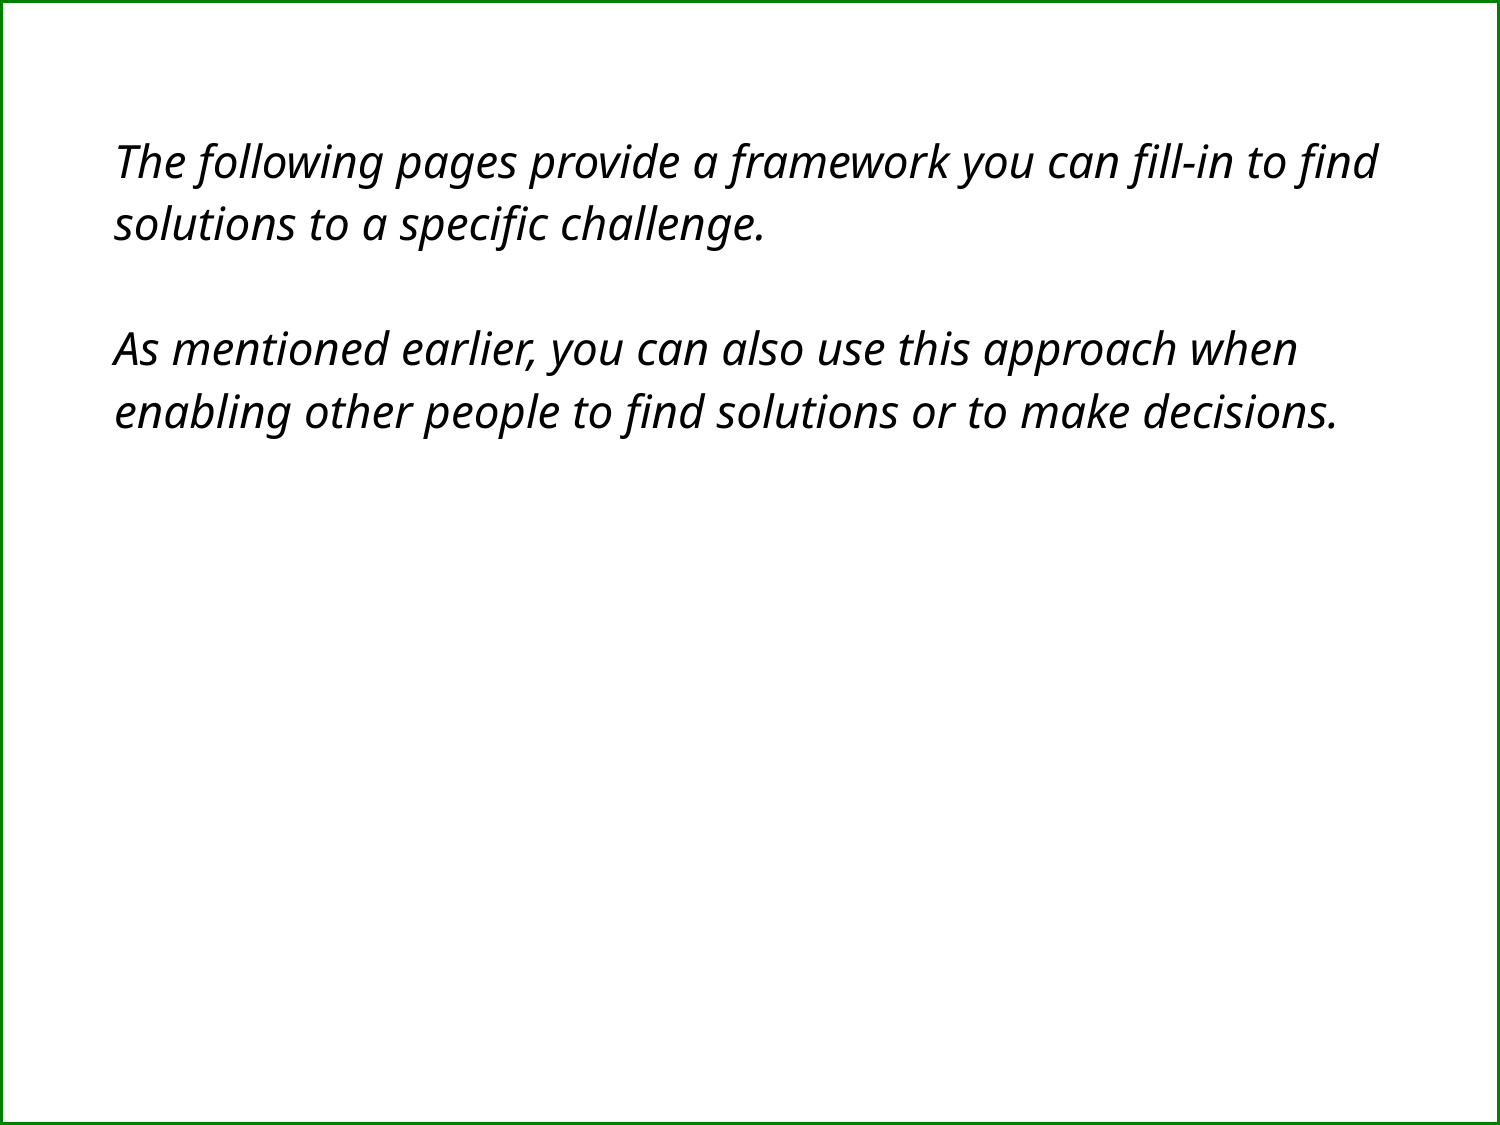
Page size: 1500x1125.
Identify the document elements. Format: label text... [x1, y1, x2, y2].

text_box The following pages provide a framework you can fill-in to find solutions to a specific challenge. As mentioned earlier, you can also use this approach when enabling other people to find solutions or to make decisions. [99, 54, 1400, 445]
text_box [0, 0, 1500, 1125]
